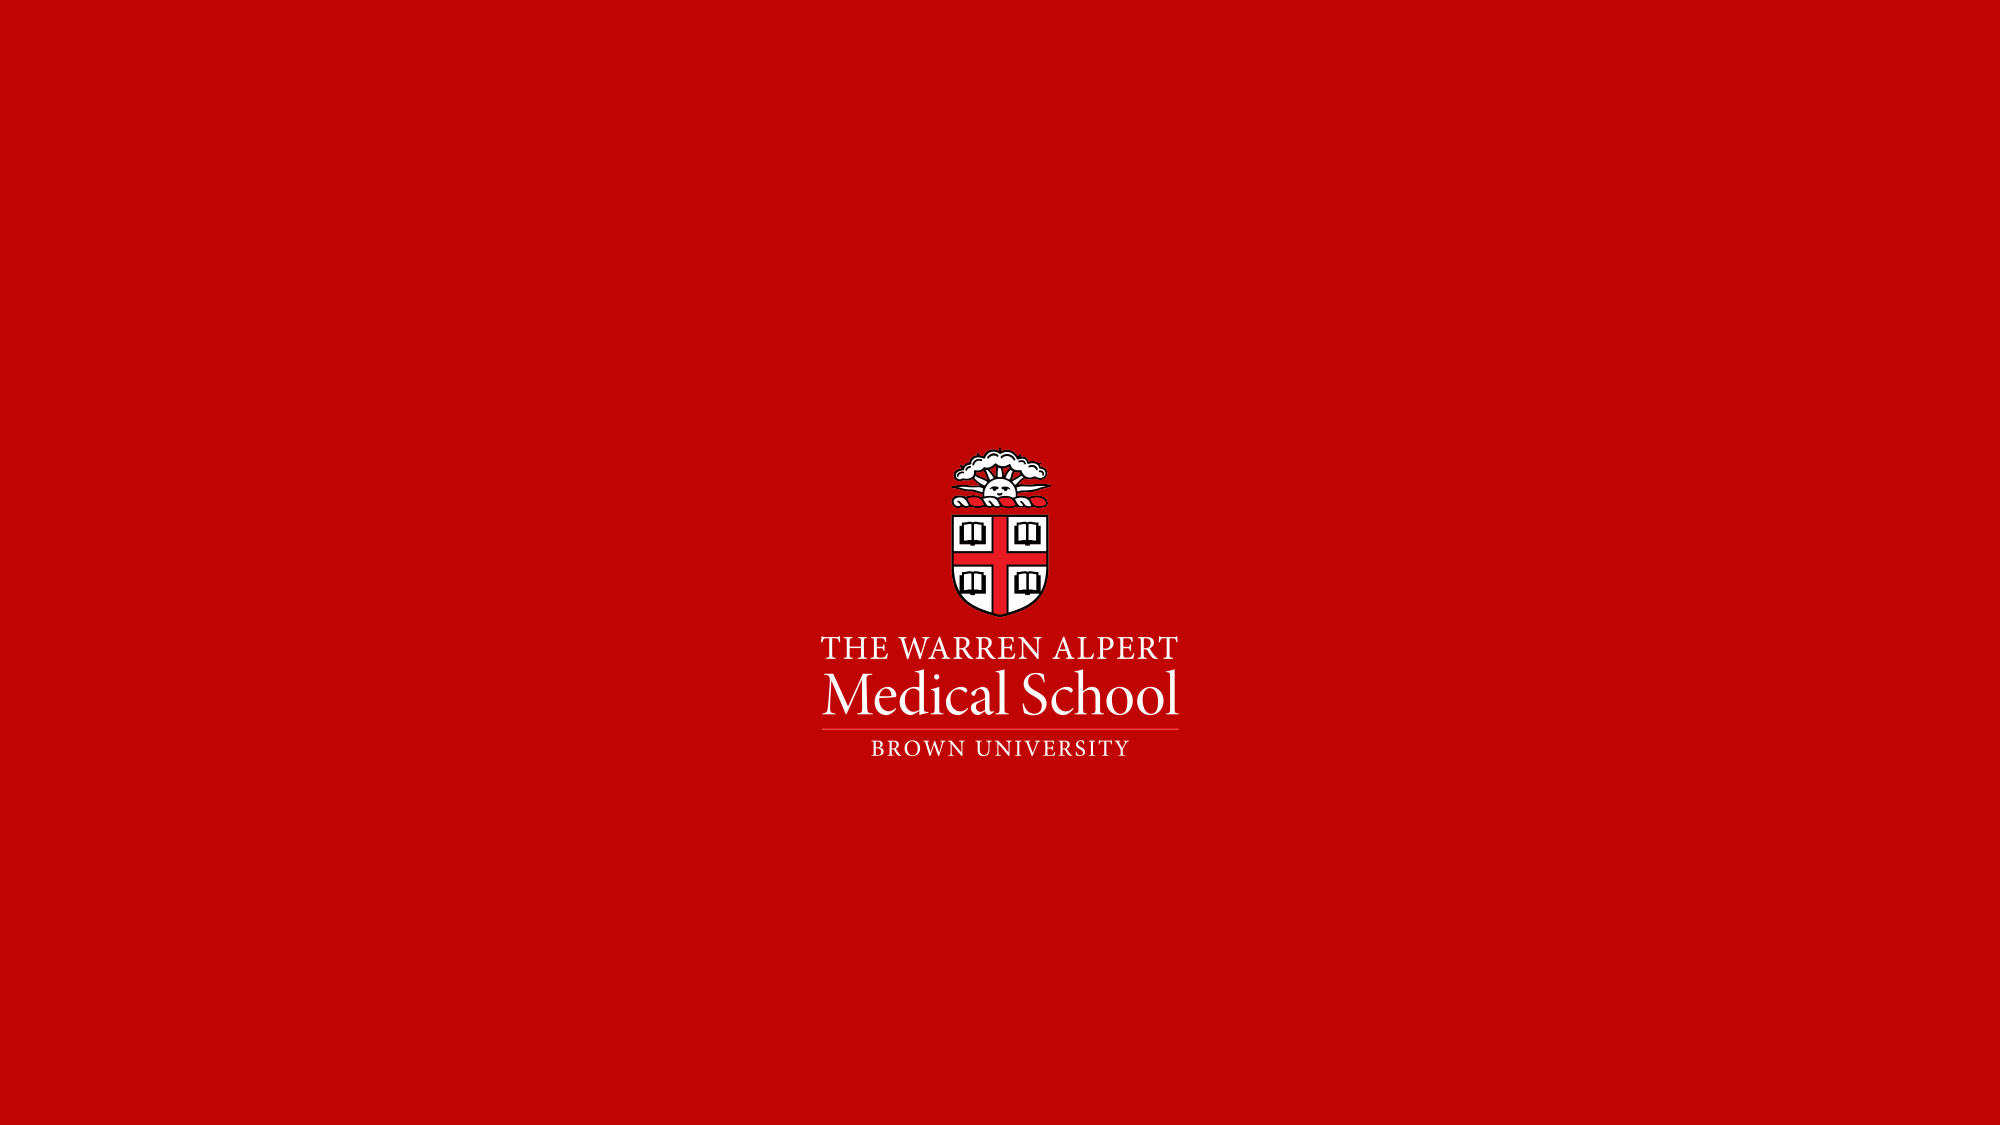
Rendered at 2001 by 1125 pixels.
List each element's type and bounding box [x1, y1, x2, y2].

picture [821, 447, 1179, 757]
